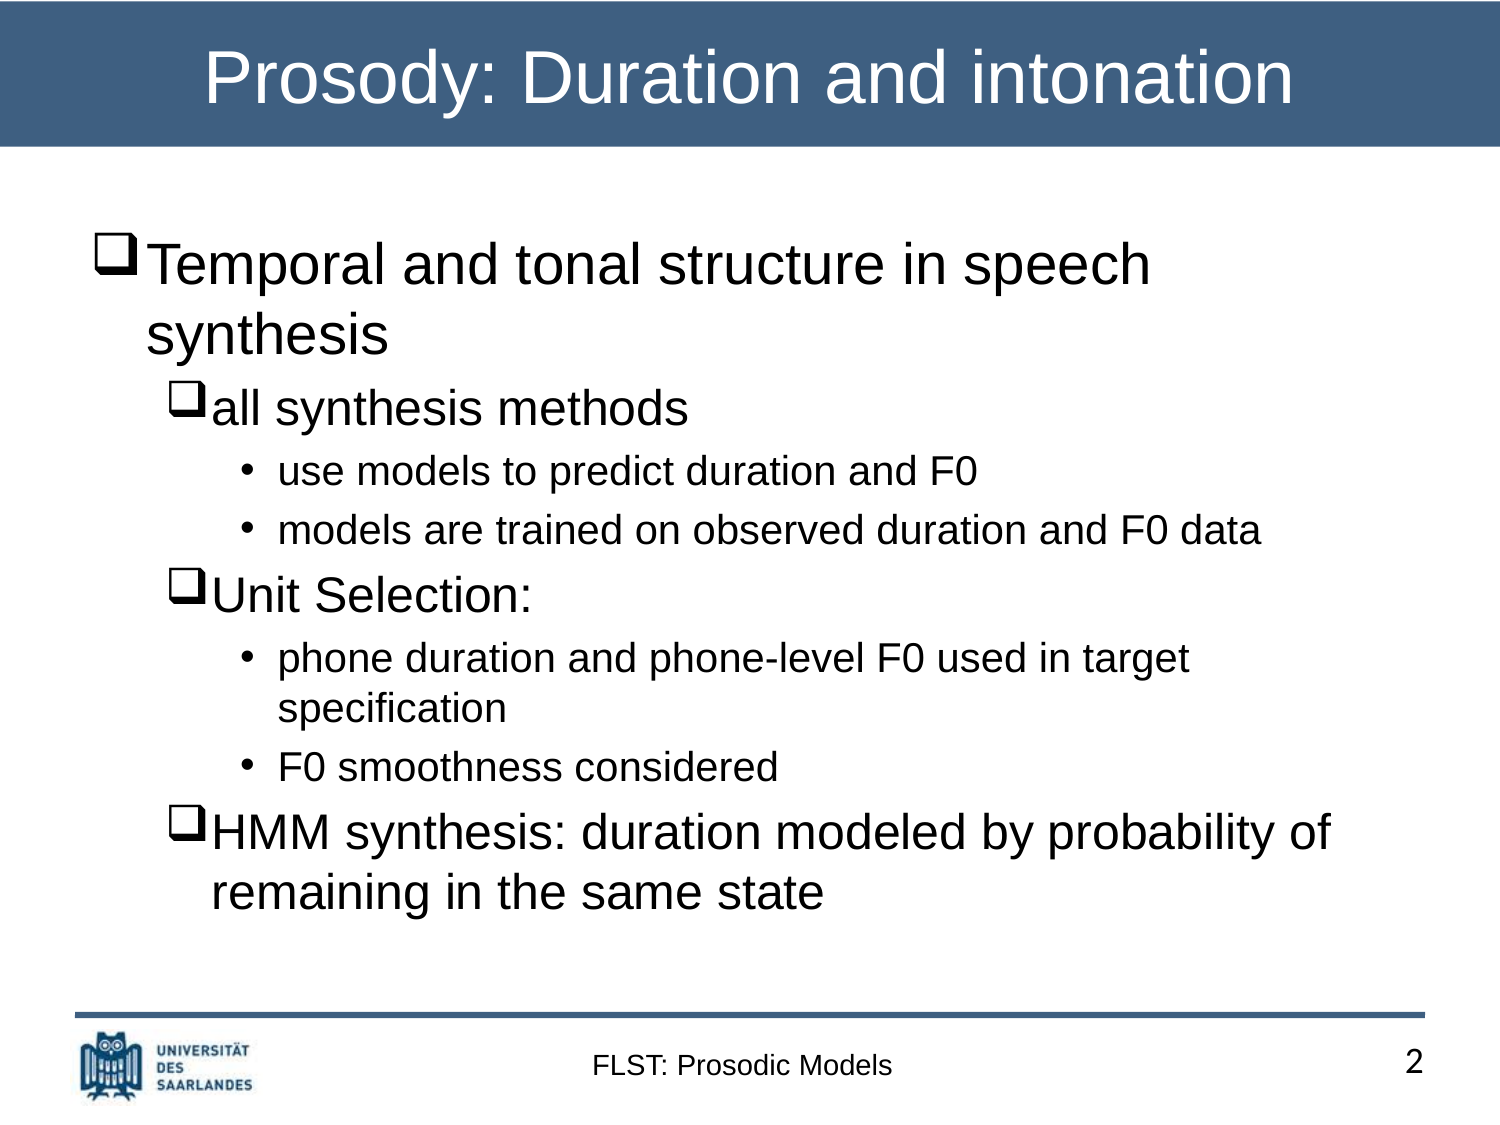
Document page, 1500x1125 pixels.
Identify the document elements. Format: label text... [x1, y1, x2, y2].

list Temporal and tonal structure in speech synthesis all synthesis methods use models to predict duration and F0 models are trained on observed duration and F0 data Unit Selection: phone duration and phone-level F0 used in target specification F0 smoothness considered HMM synthesis: duration modeled by probability of remaining in the same state [75, 218, 1425, 1017]
picture [70, 1029, 263, 1106]
slide_number 2 [1088, 1028, 1439, 1089]
title Prosody: Duration and intonation [0, 1, 1500, 147]
